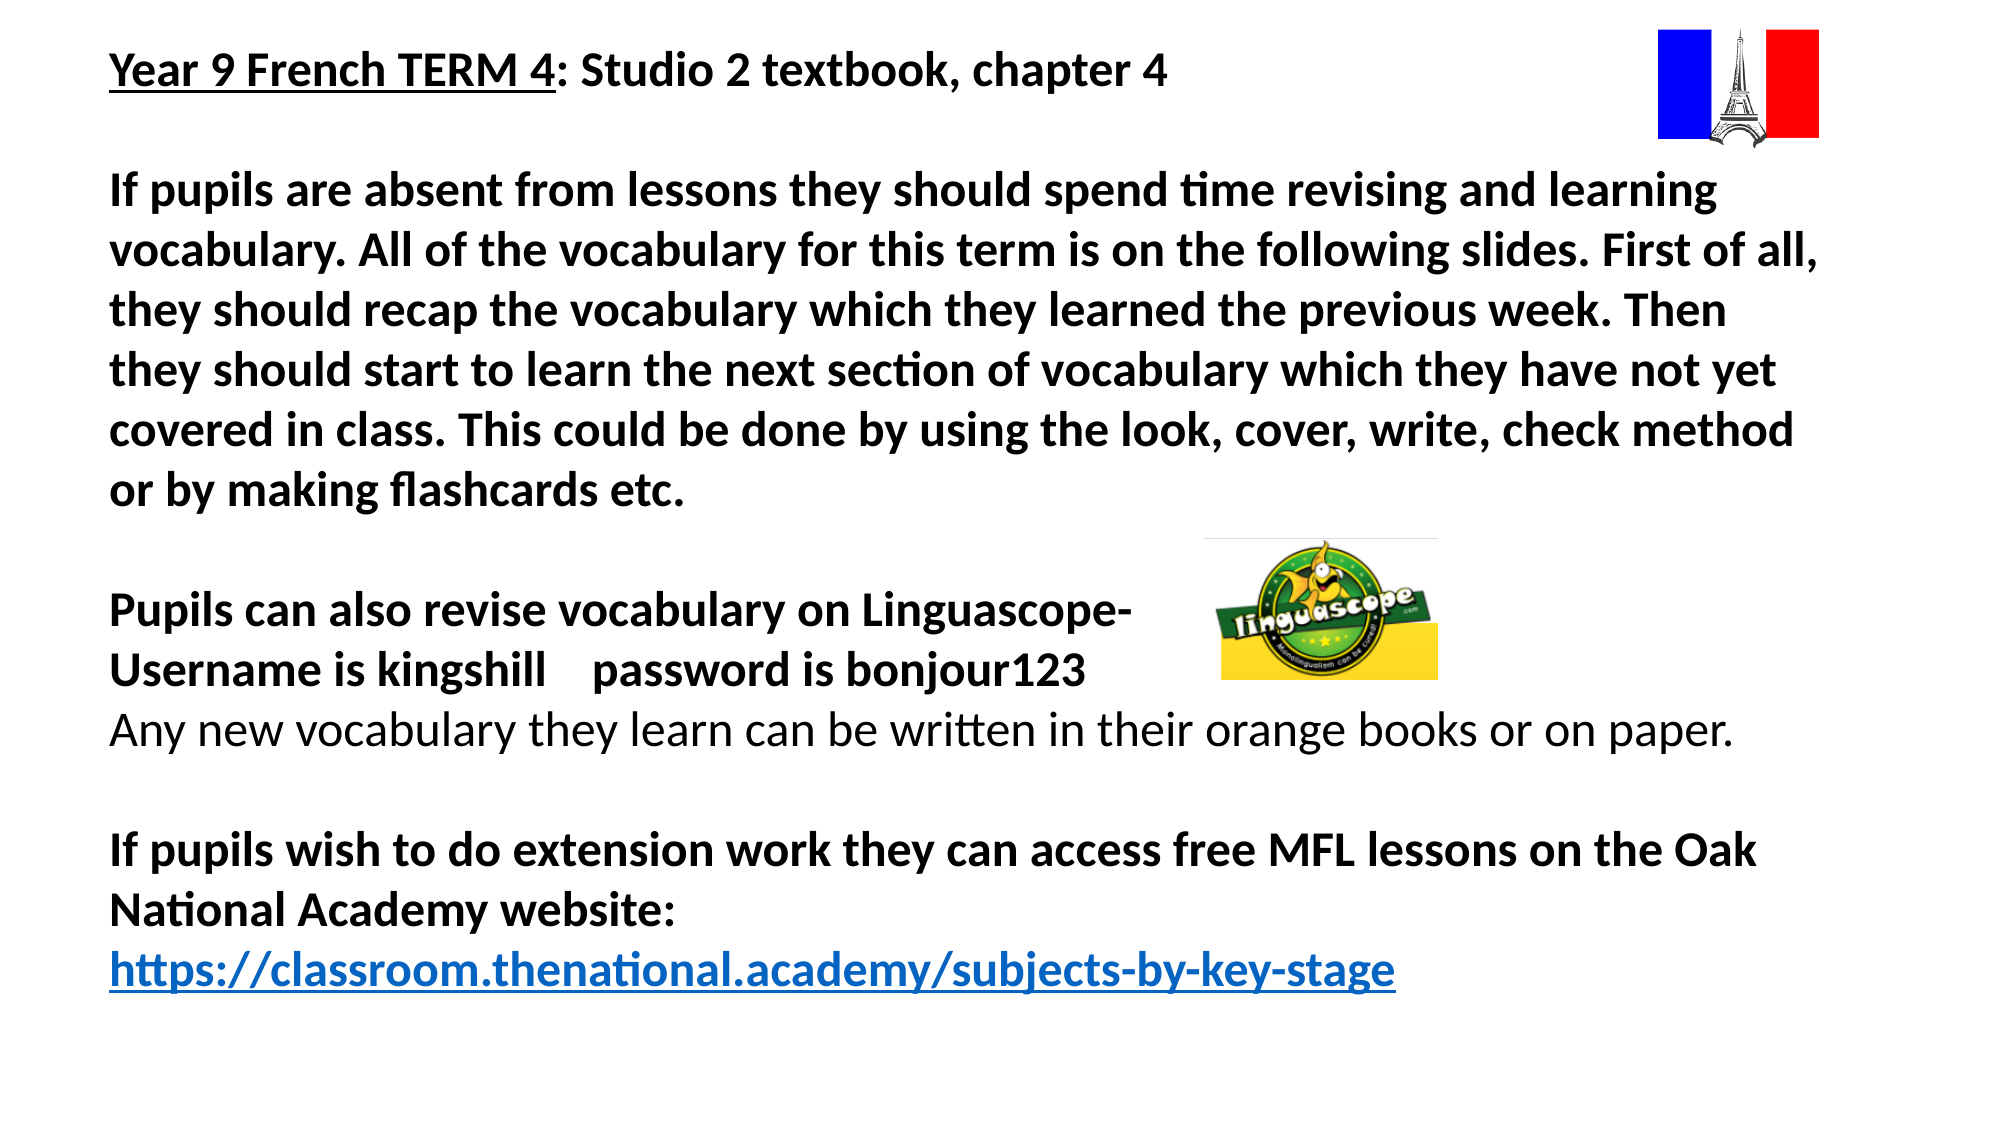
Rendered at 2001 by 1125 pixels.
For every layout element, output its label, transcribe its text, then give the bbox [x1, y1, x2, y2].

text_box Year 9 French TERM 4: Studio 2 textbook, chapter 4 If pupils are absent from lessons they should spend time revising and learning vocabulary. All of the vocabulary for this term is on the following slides. First of all, they should recap the vocabulary which they learned the previous week. Then they should start to learn the next section of vocabulary which they have not yet covered in class. This could be done by using the look, cover, write, check method or by making flashcards etc. Pupils can also revise vocabulary on Linguascope- Username is kingshill password is bonjour123 Any new vocabulary they learn can be written in their orange books or on paper. If pupils wish to do extension work they can access free MFL lessons on the Oak National Academy website: https://classroom.thenational.academy/subjects-by-key-stage [94, 29, 1840, 1065]
picture [1204, 538, 1438, 680]
picture [1658, 29, 1819, 148]
